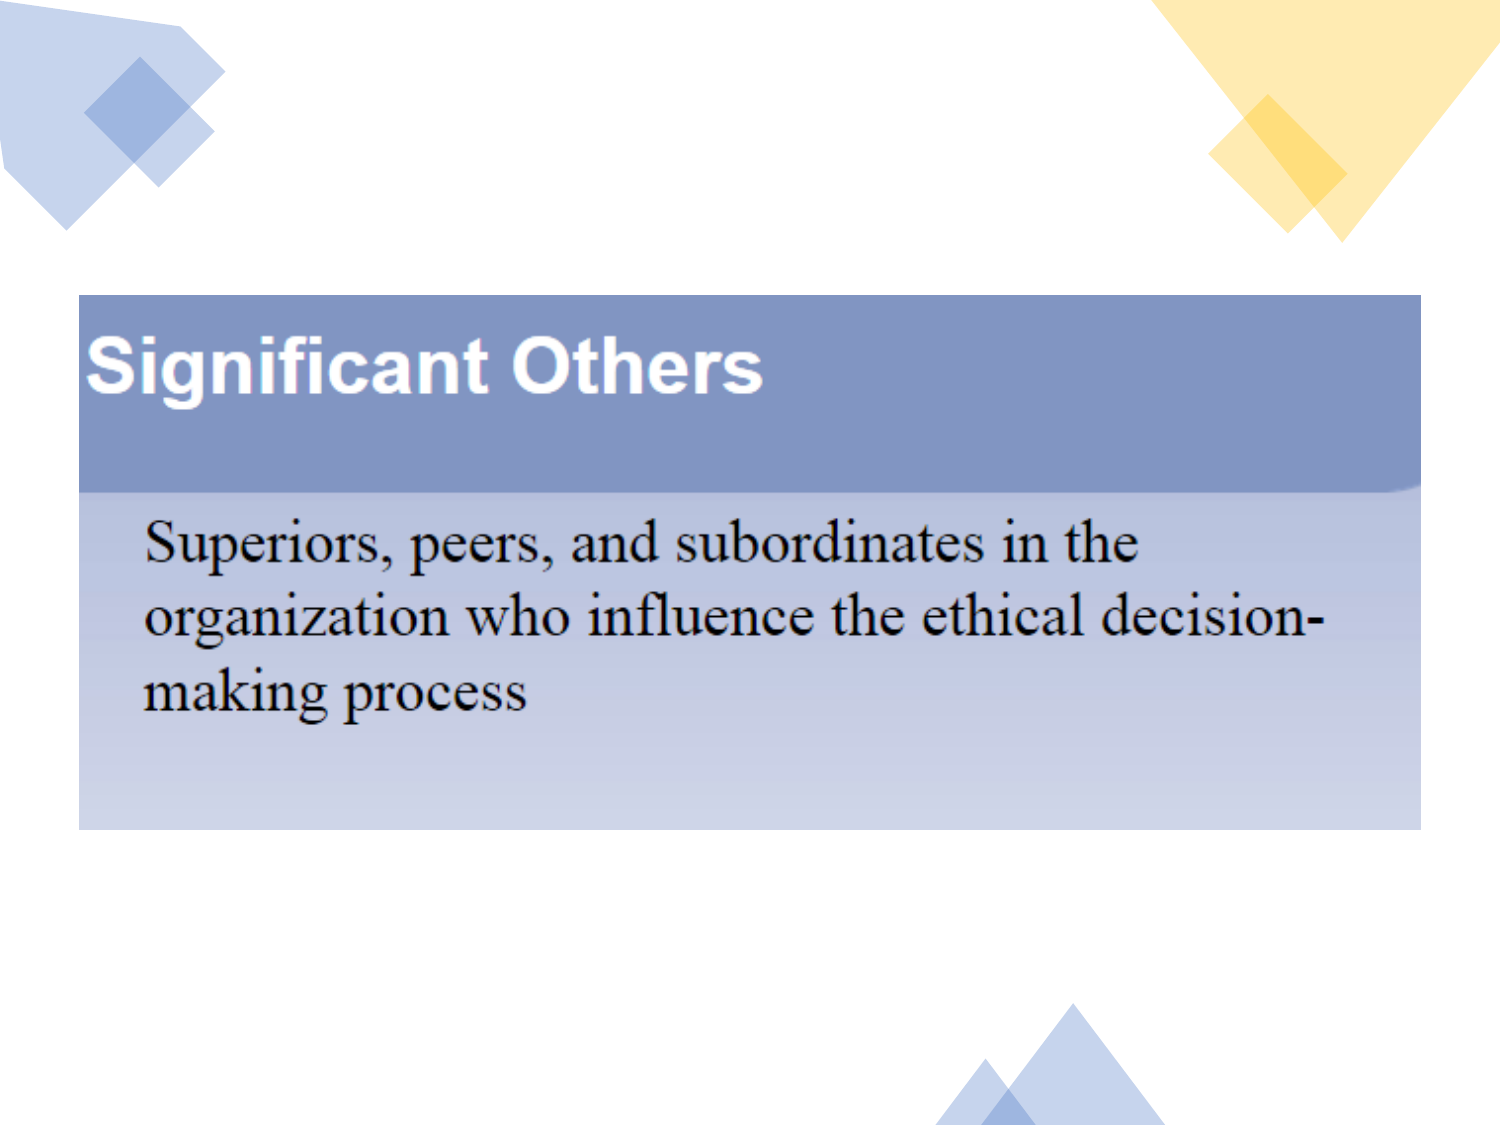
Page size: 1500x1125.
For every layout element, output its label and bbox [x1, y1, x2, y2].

text_box [1149, 0, 1500, 245]
text_box [934, 1056, 1038, 1125]
text_box [0, 0, 227, 233]
text_box [0, 0, 1500, 1125]
text_box [1206, 118, 1314, 235]
text_box [82, 55, 217, 190]
text_box [1009, 1001, 1167, 1125]
picture [79, 295, 1421, 830]
